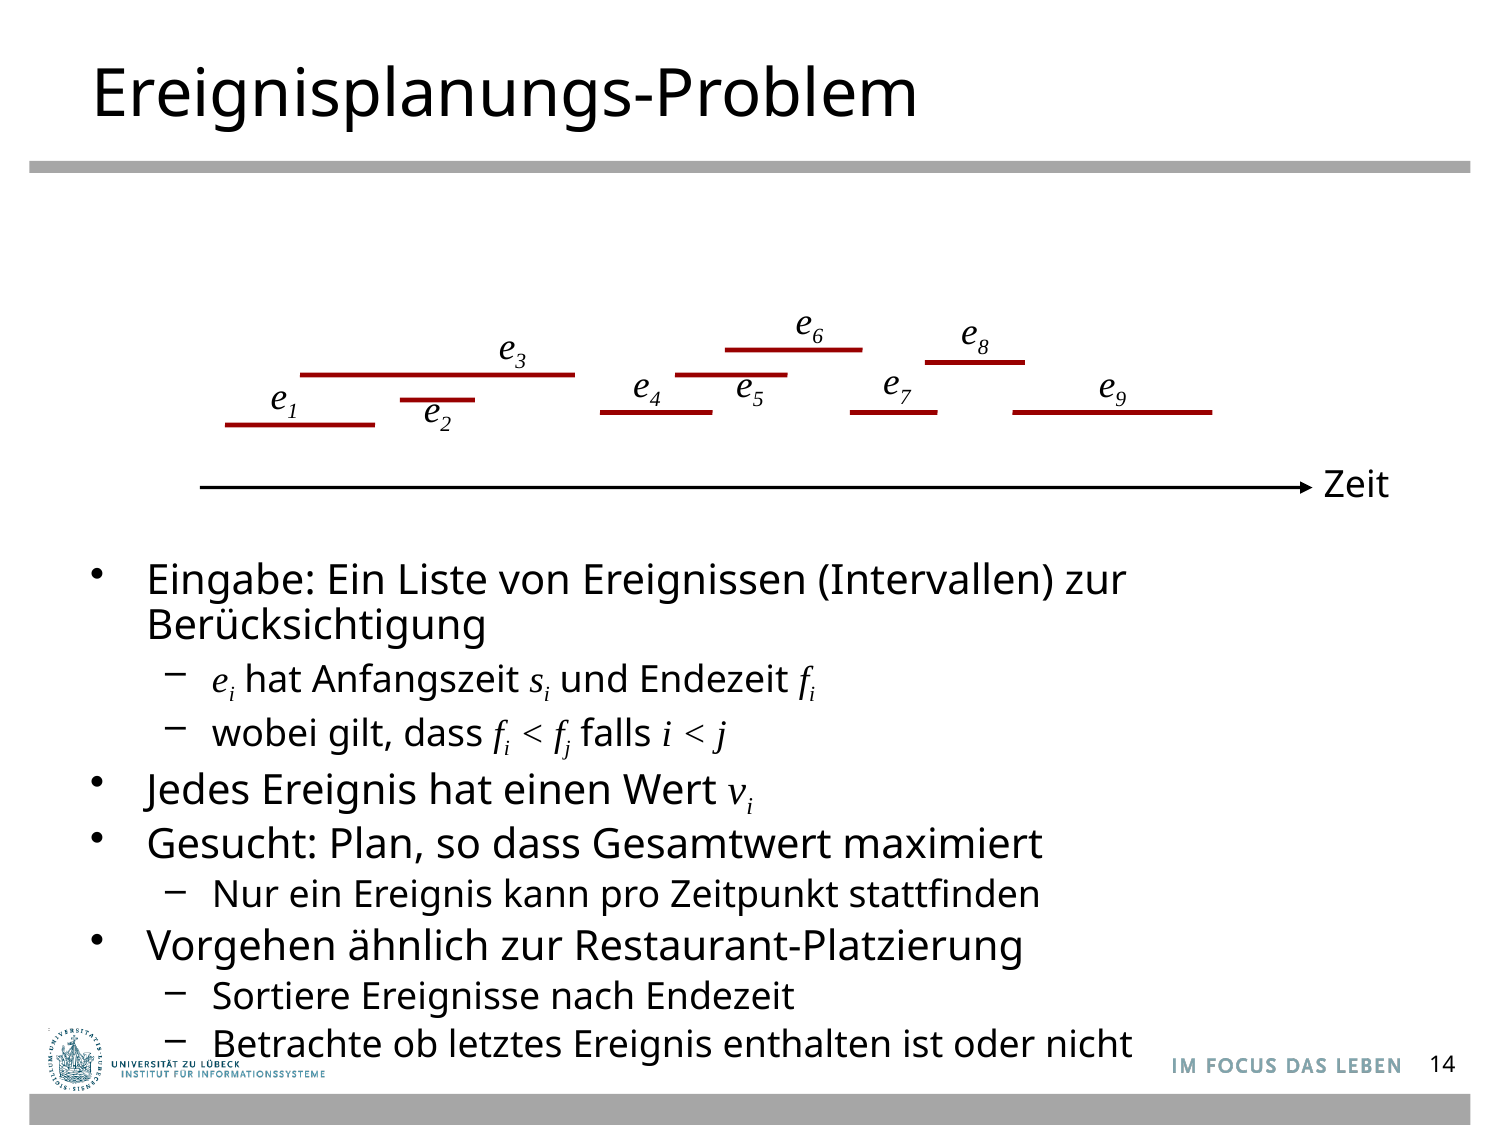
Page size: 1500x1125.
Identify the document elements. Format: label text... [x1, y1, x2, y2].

text_box e9 [1083, 352, 1142, 419]
list Eingabe: Ein Liste von Ereignissen (Intervallen) zur Berücksichtigung ei hat Anfangszeit si und Endezeit fi wobei gilt, dass fi < fj falls i < j Jedes Ereignis hat einen Wert vi Gesucht: Plan, so dass Gesamtwert maximiert Nur ein Ereignis kann pro Zeitpunkt stattfinden Vorgehen ähnlich zur Restaurant-Platzierung Sortiere Ereignisse nach Endezeit Betrachte ob letztes Ereignis enthalten ist oder nicht [75, 550, 1425, 1047]
text_box Zeit [1308, 452, 1405, 513]
text_box e1 [255, 364, 314, 431]
text_box e2 [408, 377, 467, 444]
text_box e6 [780, 289, 839, 356]
text_box e3 [483, 314, 542, 381]
title Ereignisplanungs-Problem [76, 42, 1427, 126]
slide_number 14 [1305, 1050, 1471, 1083]
text_box e5 [721, 352, 779, 419]
text_box e4 [618, 352, 676, 419]
picture [1173, 1058, 1305, 1073]
text_box [199, 481, 1308, 494]
text_box e8 [946, 299, 1004, 366]
text_box e7 [868, 349, 926, 416]
